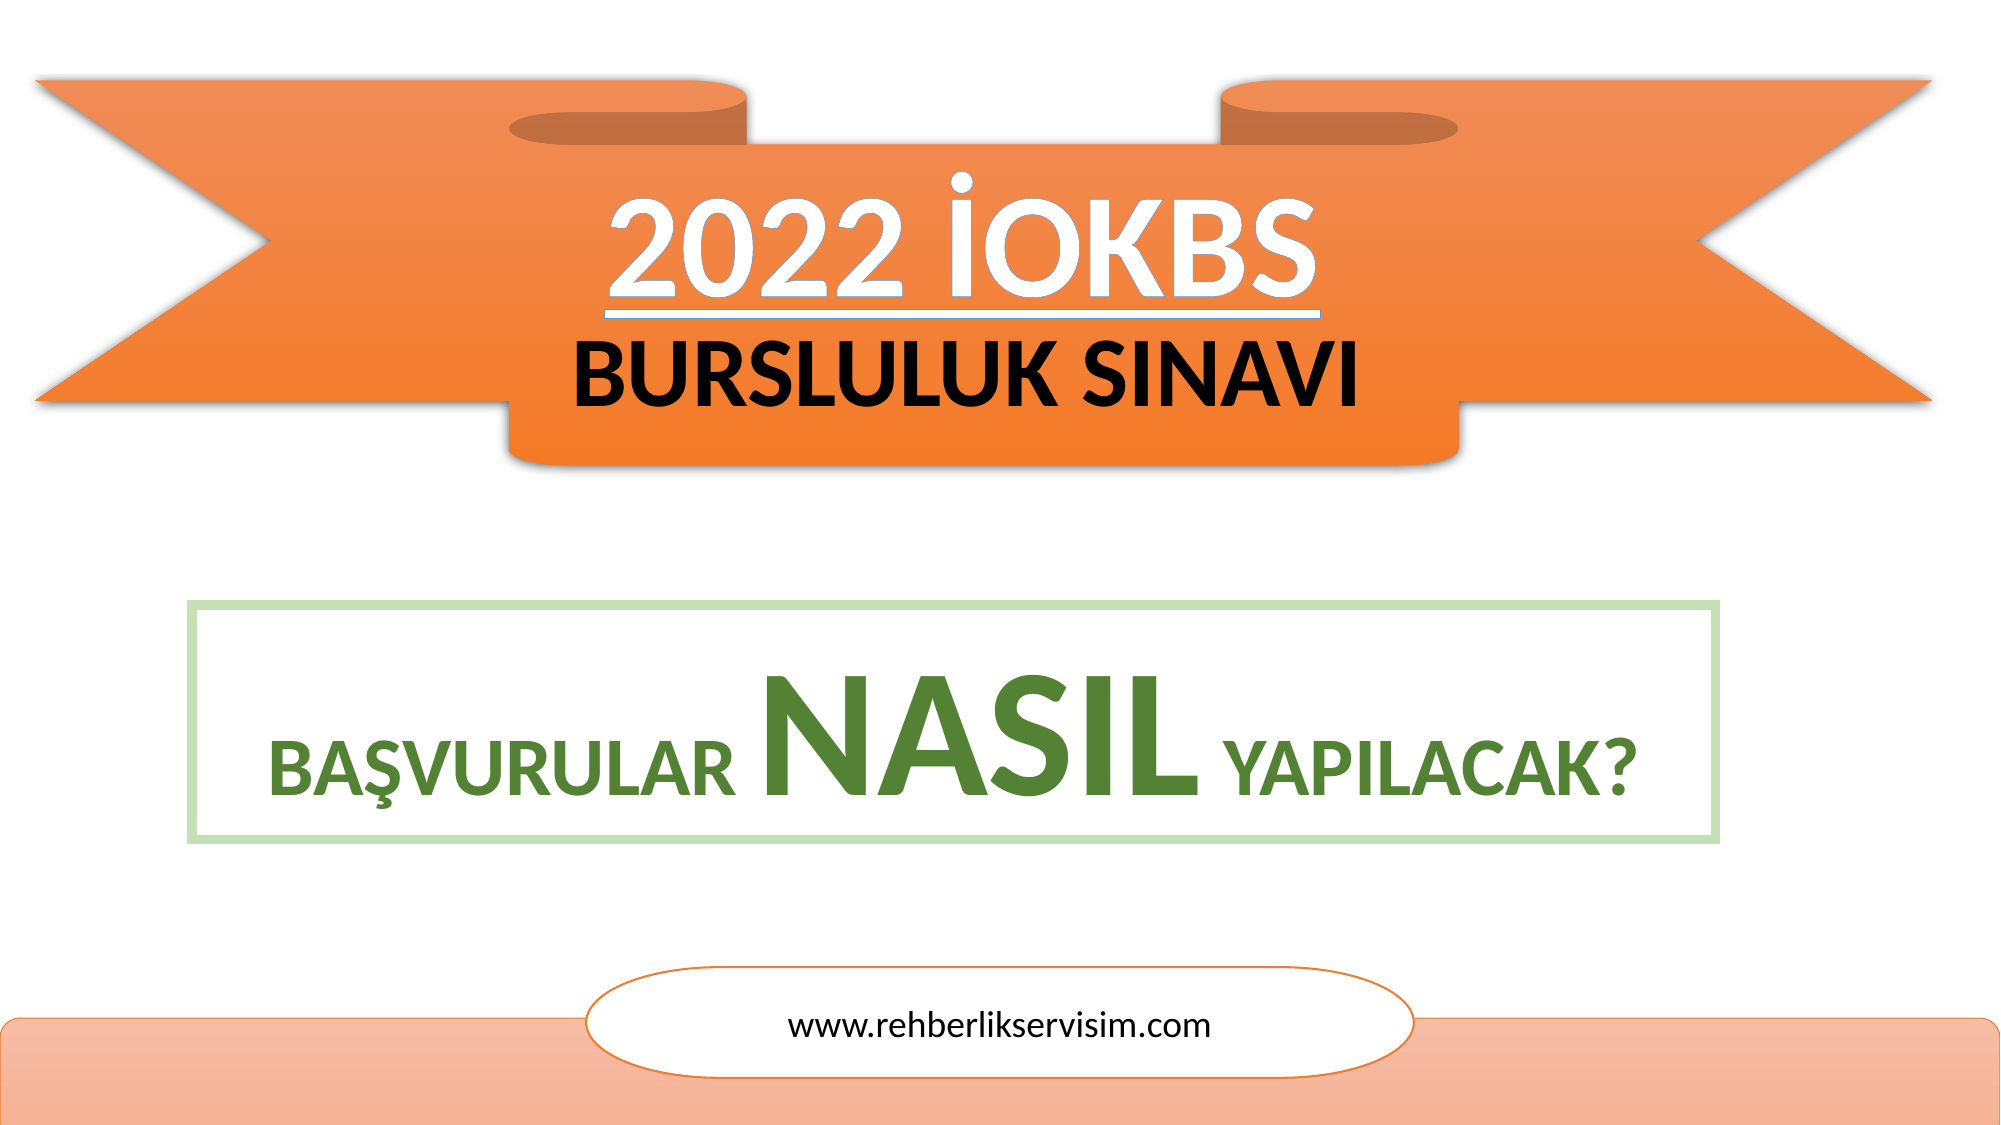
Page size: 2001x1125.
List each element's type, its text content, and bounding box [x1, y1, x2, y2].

text_box [34, 80, 747, 465]
text_box 2022 İOKBS [589, 139, 1667, 335]
text_box www.rehberlikservisim.com [585, 966, 1415, 1079]
text_box BURSLULUK SINAVI [556, 298, 1479, 479]
text_box BAŞVURULAR NASIL YAPILACAK? [191, 604, 1717, 841]
text_box [1220, 80, 1933, 401]
text_box [0, 1017, 2000, 1125]
